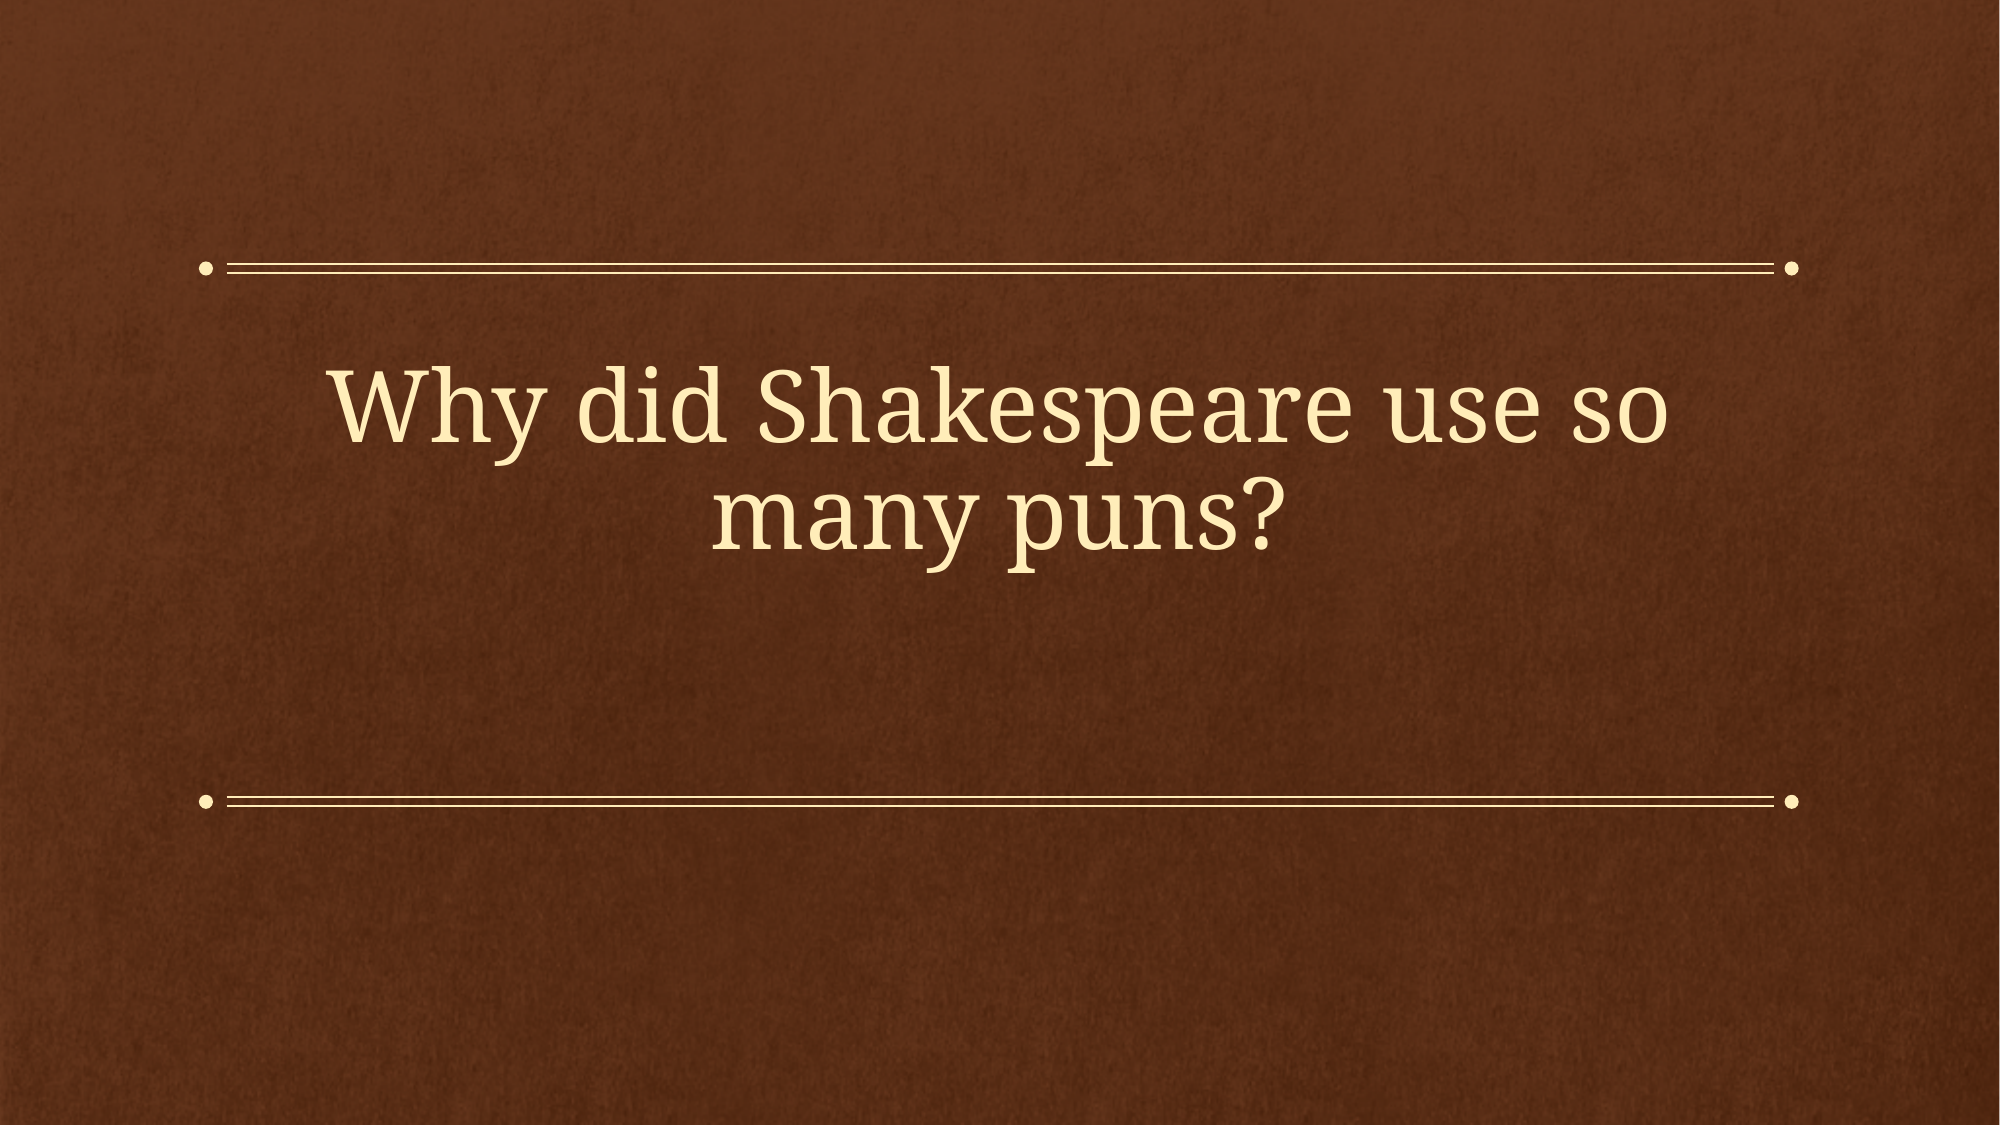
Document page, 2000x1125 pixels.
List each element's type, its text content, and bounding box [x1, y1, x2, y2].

title Why did Shakespeare use so many puns? [225, 312, 1774, 580]
